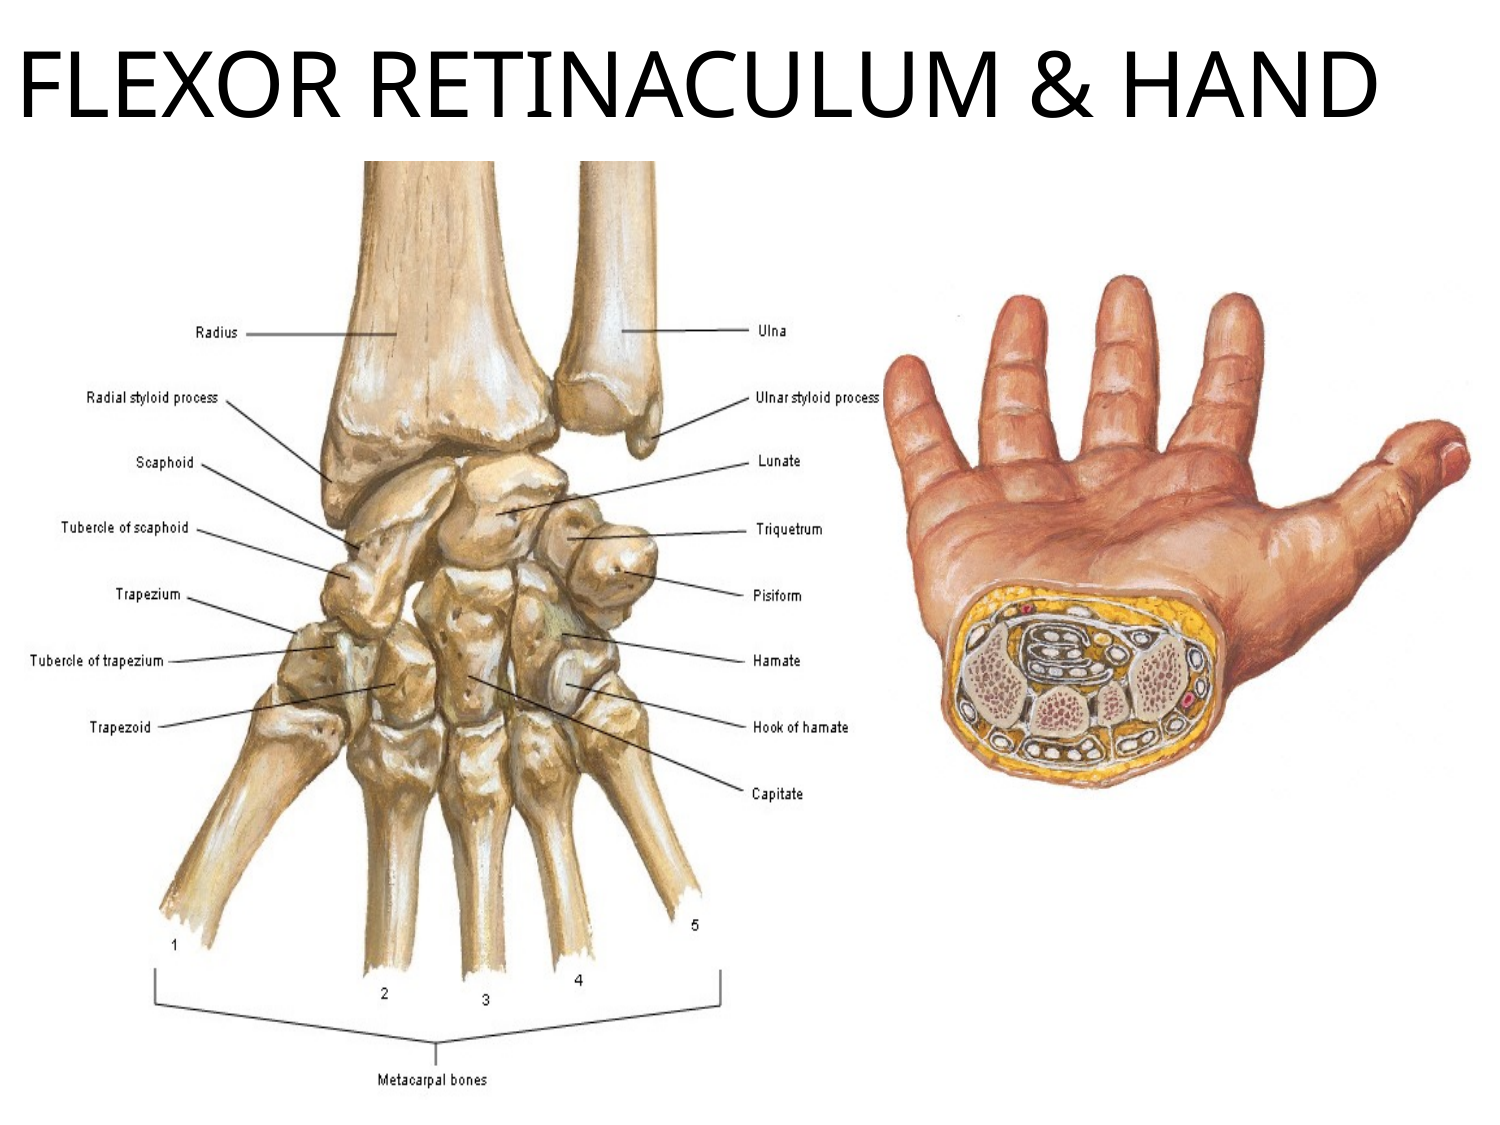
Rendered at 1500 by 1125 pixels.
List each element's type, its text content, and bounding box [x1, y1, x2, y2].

picture [883, 270, 1482, 801]
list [24, 161, 883, 1101]
title FLEXOR RETINACULUM & HAND [0, 0, 1500, 163]
